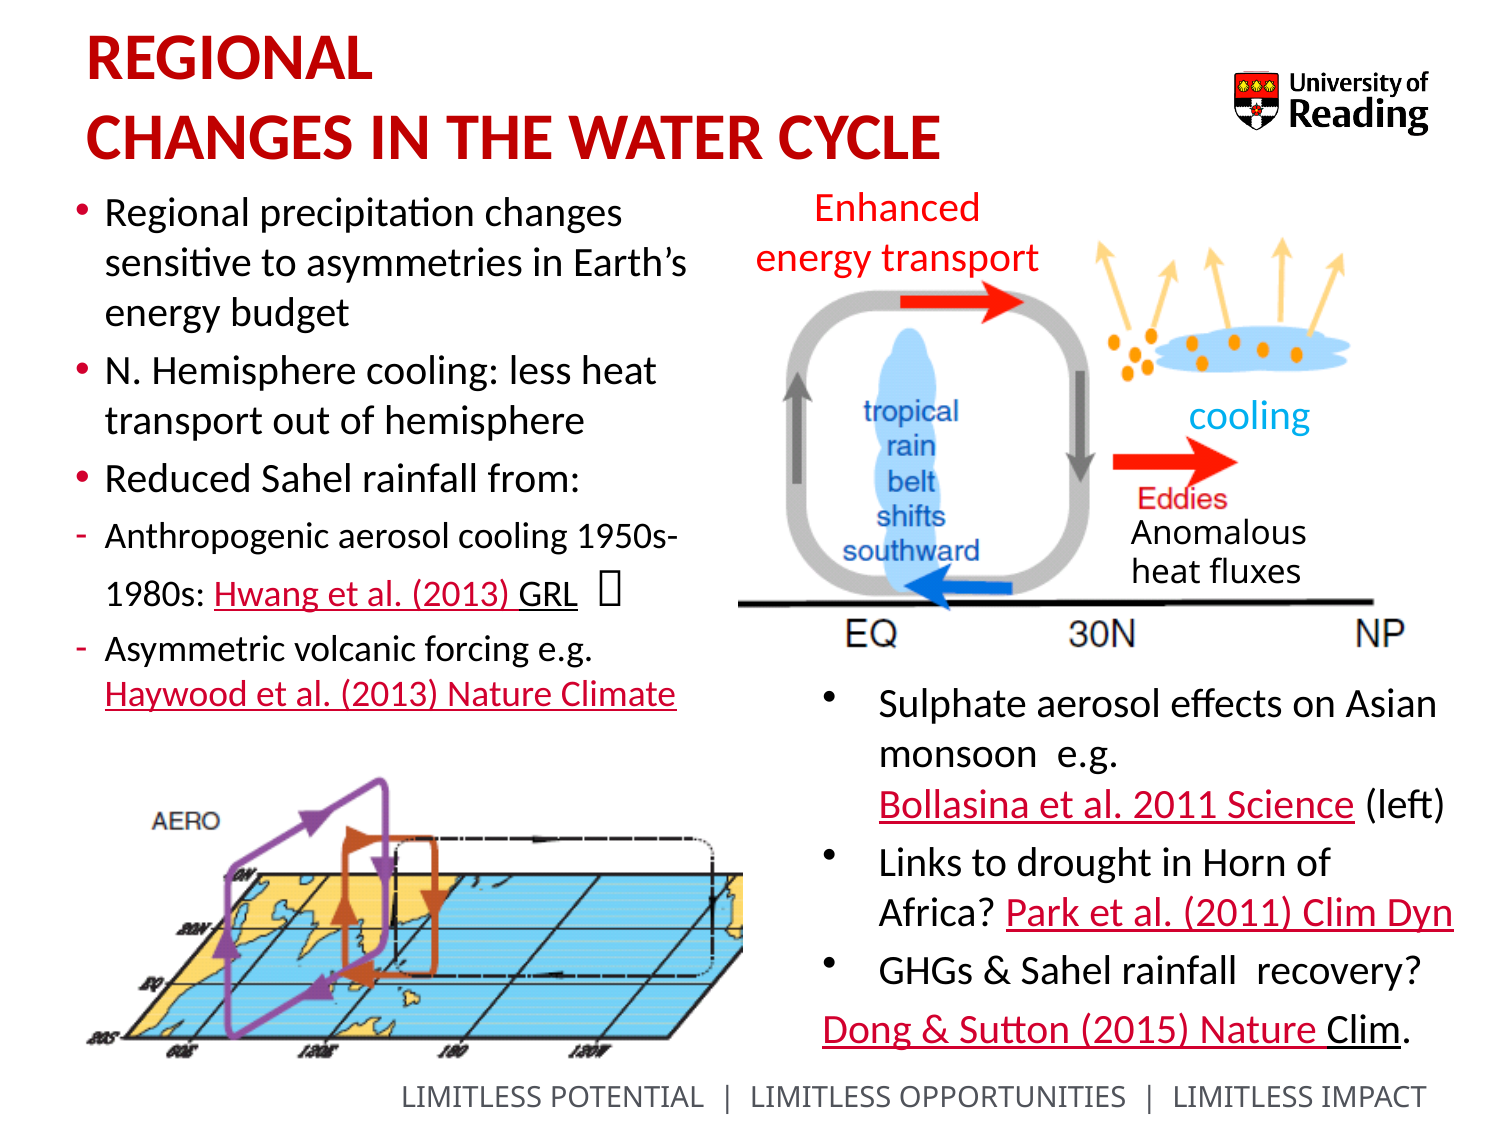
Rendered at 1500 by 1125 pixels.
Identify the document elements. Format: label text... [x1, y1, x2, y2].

list Regional precipitation changes sensitive to asymmetries in Earth’s energy budget N. Hemisphere cooling: less heat transport out of hemisphere Reduced Sahel rainfall from: Anthropogenic aerosol cooling 1950s-1980s: Hwang et al. (2013) GRL  Asymmetric volcanic forcing e.g. Haywood et al. (2013) Nature Climate [75, 184, 691, 752]
picture [1234, 71, 1429, 136]
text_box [737, 172, 1459, 674]
picture [60, 773, 743, 1071]
text_box Sulphate aerosol effects on Asian monsoon e.g. Bollasina et al. 2011 Science (left) Links to drought in Horn of Africa? Park et al. (2011) Clim Dyn GHGs & Sahel rainfall recovery? Dong & Sutton (2015) Nature Clim. [807, 668, 1471, 964]
title earth’s energy budget & regional changes in the water cycle [86, 68, 1139, 173]
